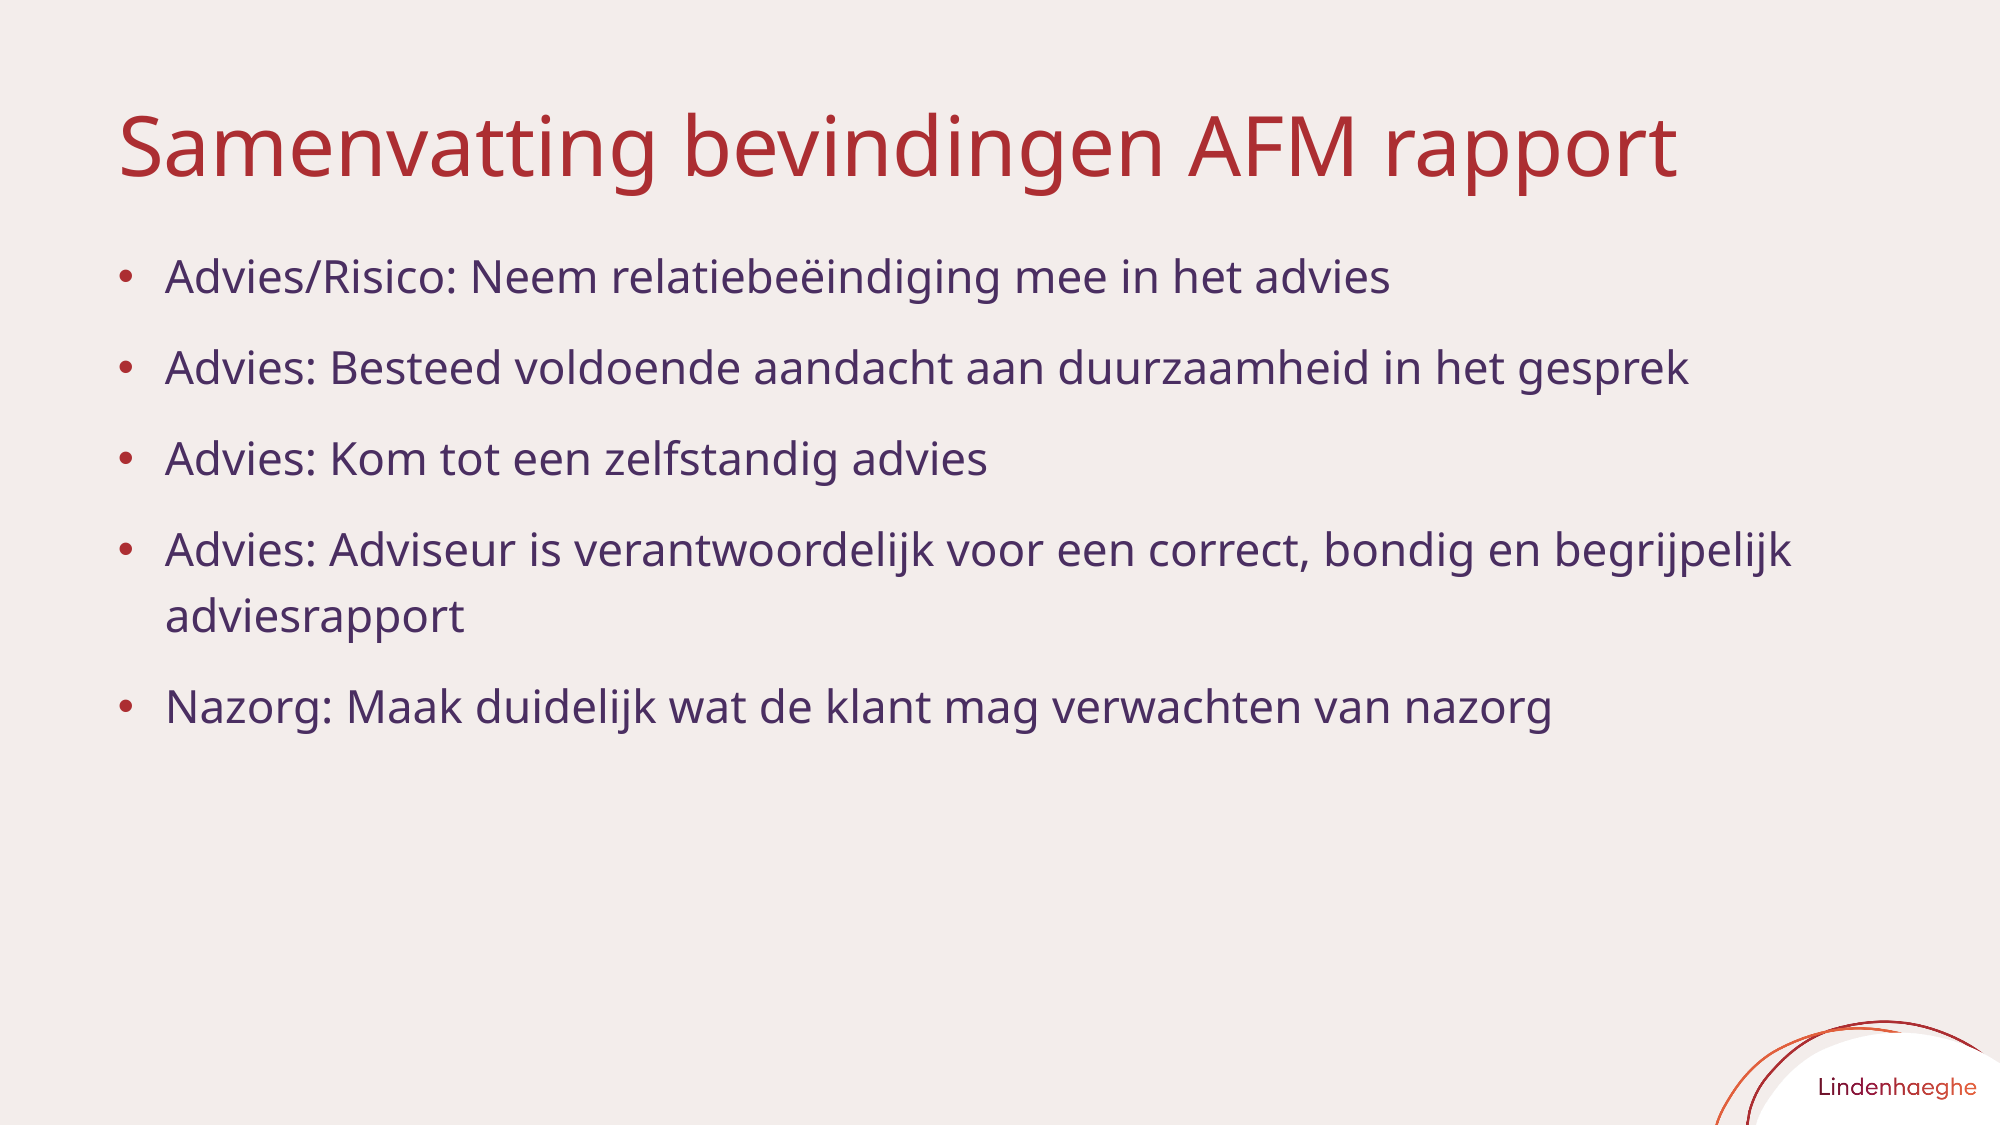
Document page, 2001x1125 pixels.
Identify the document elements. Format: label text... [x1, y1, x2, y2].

title Samenvatting bevindingen AFM rapport [118, 104, 1882, 197]
list Advies/Risico: Neem relatiebeëindiging mee in het advies Advies: Besteed voldoende aandacht aan duurzaamheid in het gesprek Advies: Kom tot een zelfstandig advies Advies: Adviseur is verantwoordelijk voor een correct, bondig en begrijpelijk adviesrapport Nazorg: Maak duidelijk wat de klant mag verwachten van nazorg [117, 237, 1882, 1125]
picture [1882, 1020, 2000, 1125]
